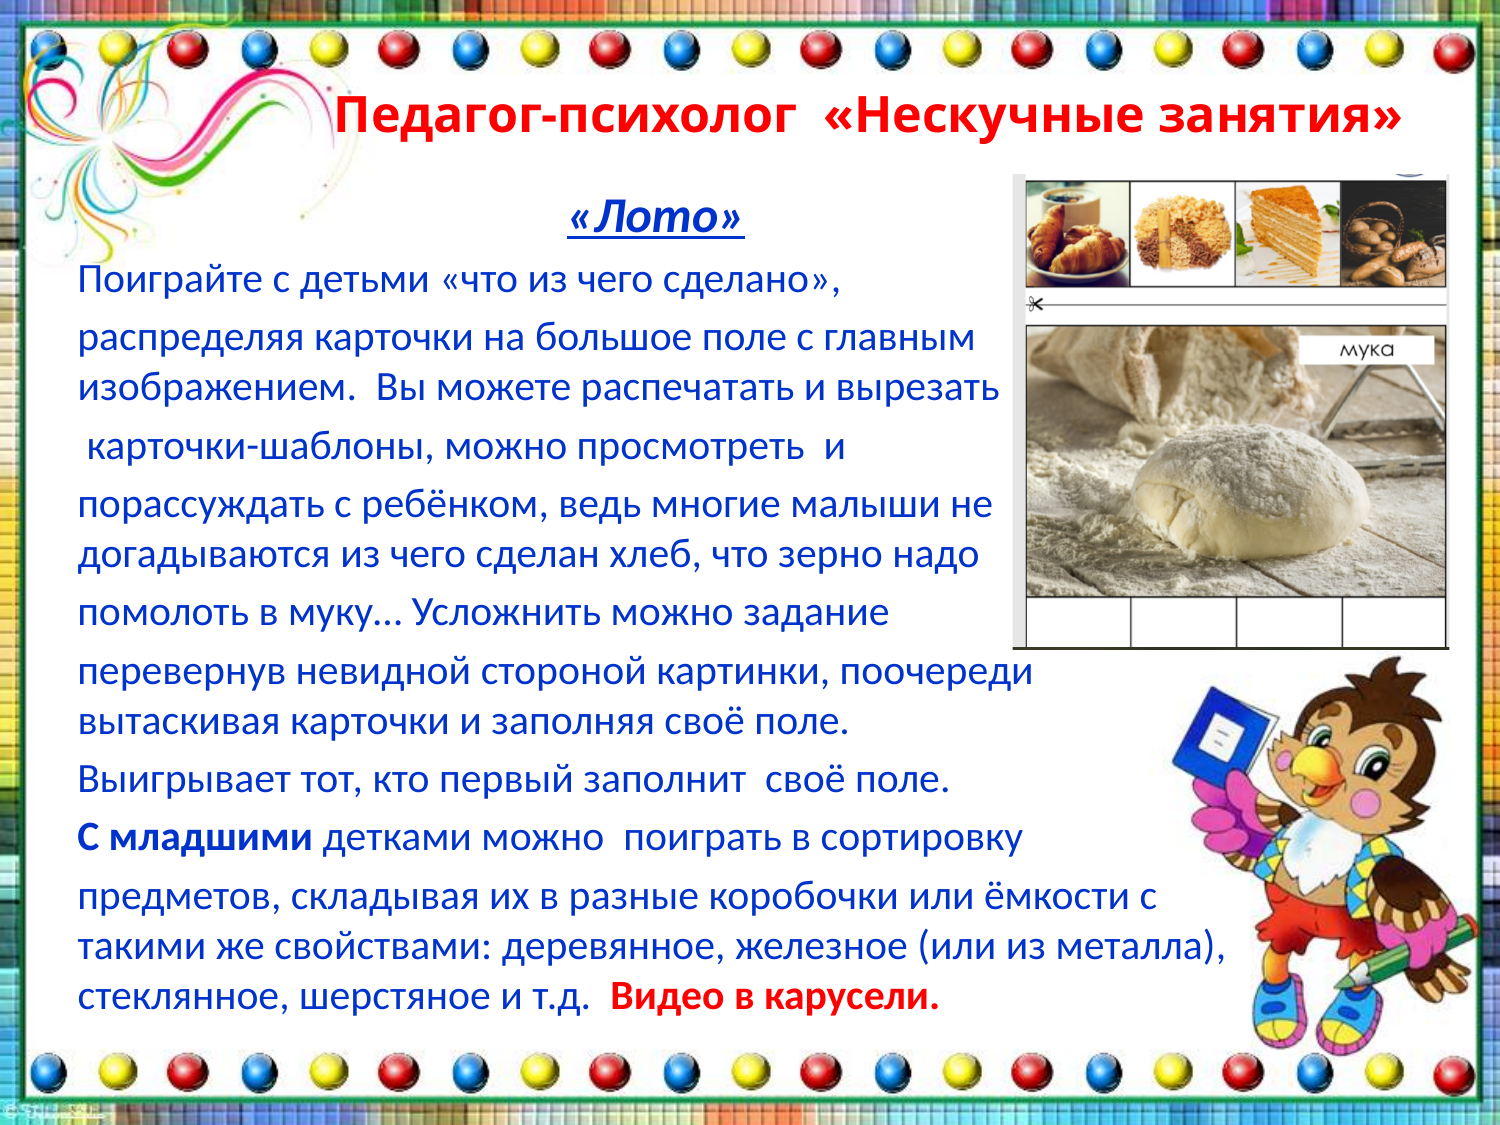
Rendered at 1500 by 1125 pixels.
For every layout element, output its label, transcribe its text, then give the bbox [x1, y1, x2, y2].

list «Лото» Поиграйте с детьми «что из чего сделано», распределяя карточки на большое поле с главным изображением. Вы можете распечатать и вырезать карточки-шаблоны, можно просмотреть и порассуждать с ребёнком, ведь многие малыши не догадываются из чего сделан хлеб, что зерно надо помолоть в муку… Усложнить можно задание перевернув невидной стороной картинки, поочереди вытаскивая карточки и заполняя своё поле. Выигрывает тот, кто первый заполнит своё поле. С младшими детками можно поиграть в сортировку предметов, складывая их в разные коробочки или ёмкости с такими же свойствами: деревянное, железное (или из металла), стеклянное, шерстяное и т.д. Видео в карусели. [62, 174, 1250, 1038]
title Педагог-психолог «Нескучные занятия» [287, 75, 1450, 163]
picture [0, 0, 1500, 1125]
